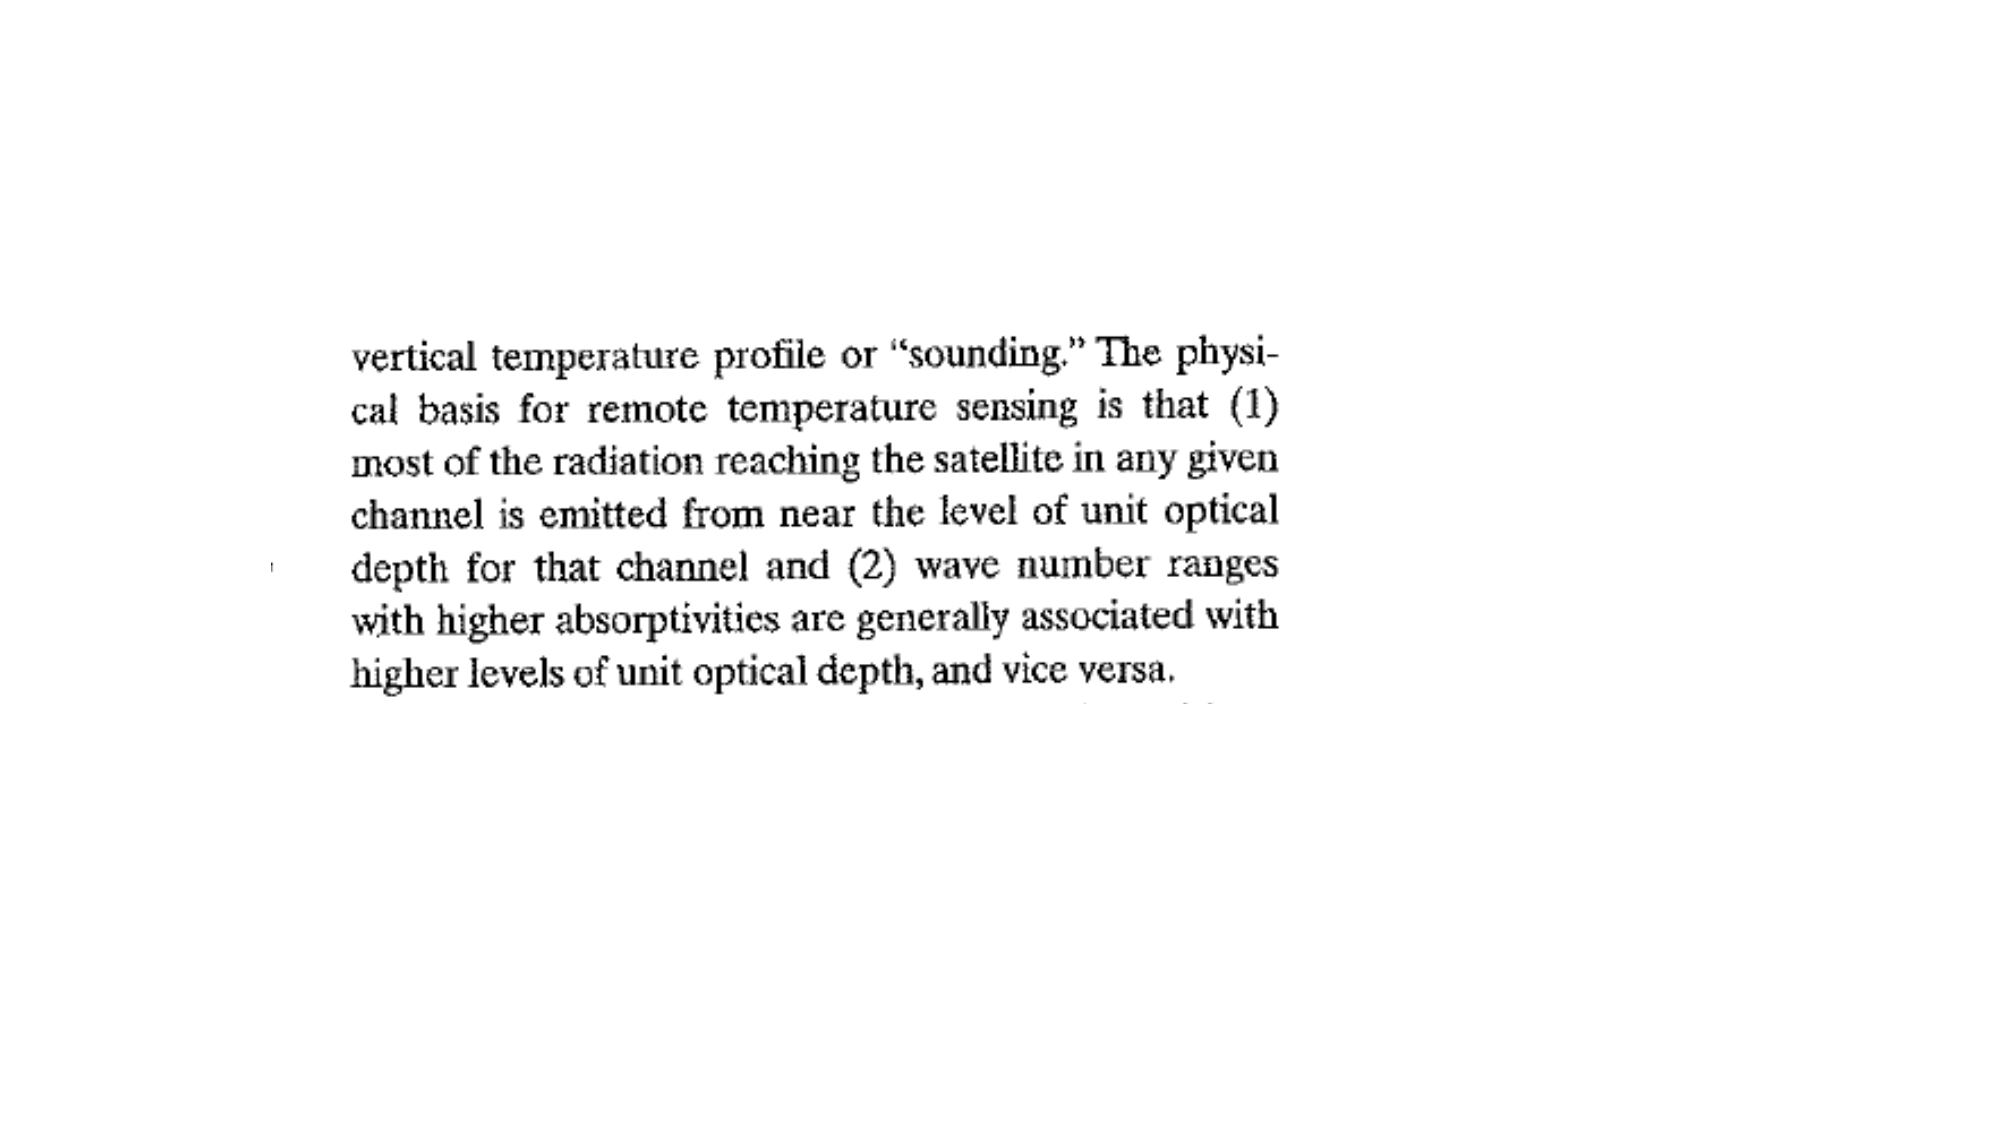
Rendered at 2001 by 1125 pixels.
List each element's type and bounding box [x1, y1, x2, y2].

picture [270, 276, 1360, 704]
